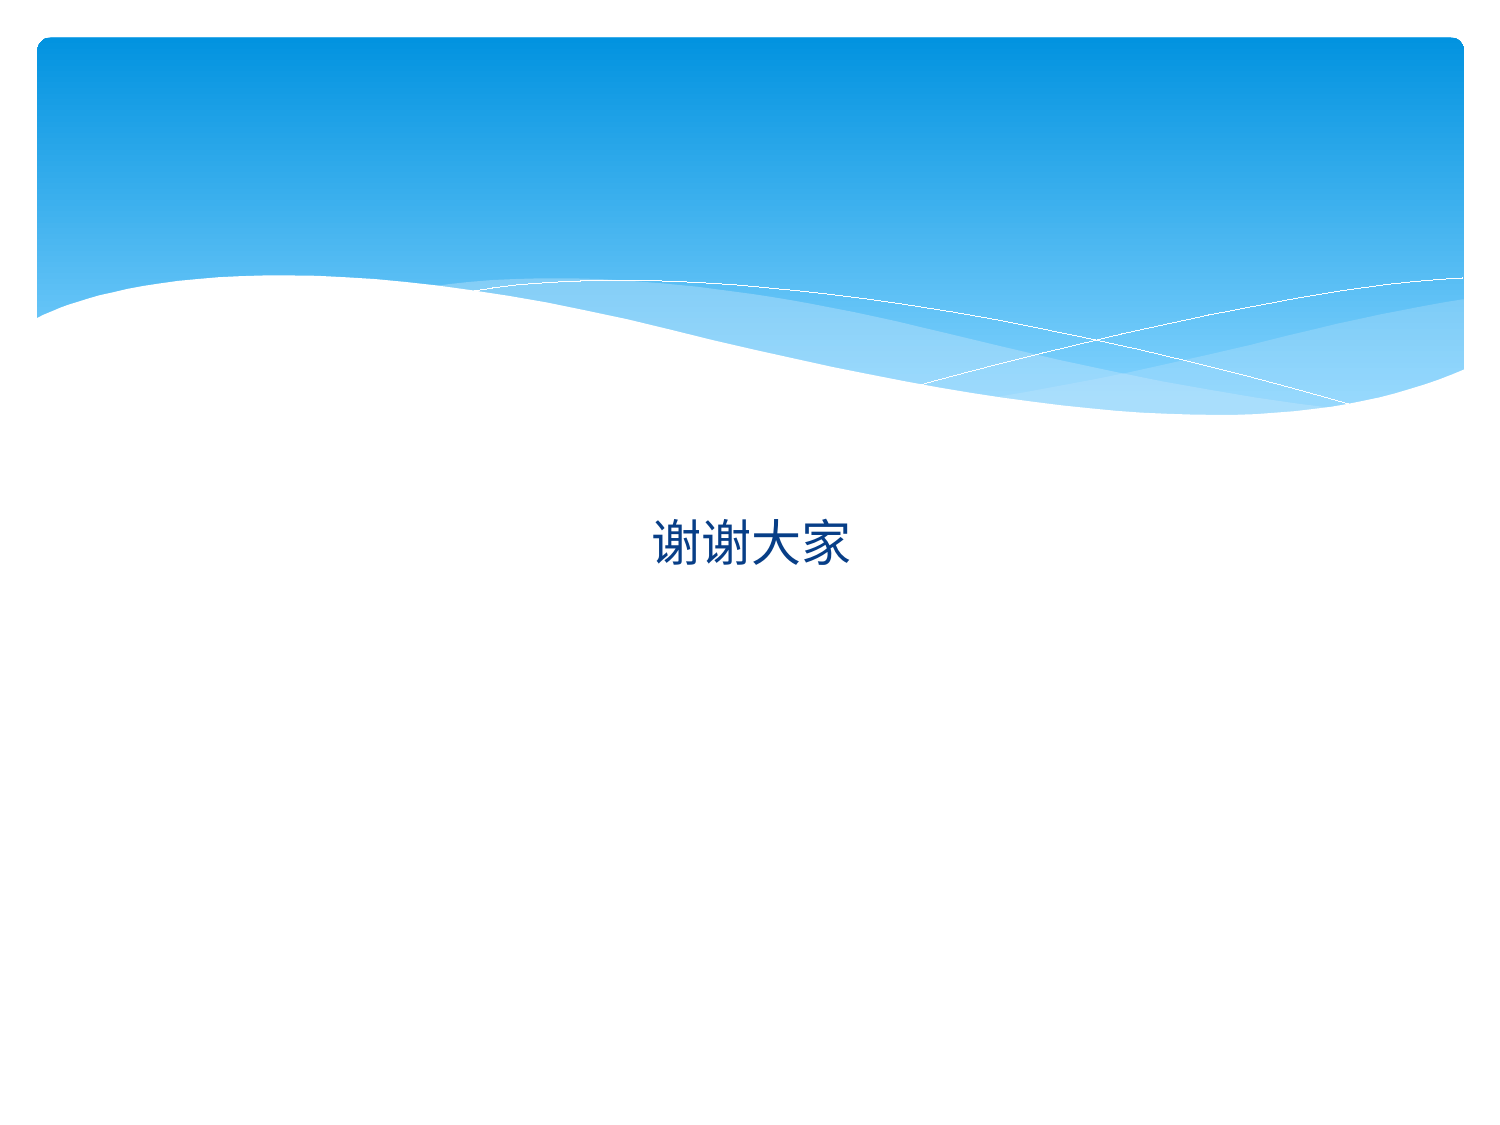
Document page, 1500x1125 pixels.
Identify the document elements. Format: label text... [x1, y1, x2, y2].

list 谢谢大家 [76, 503, 1427, 698]
